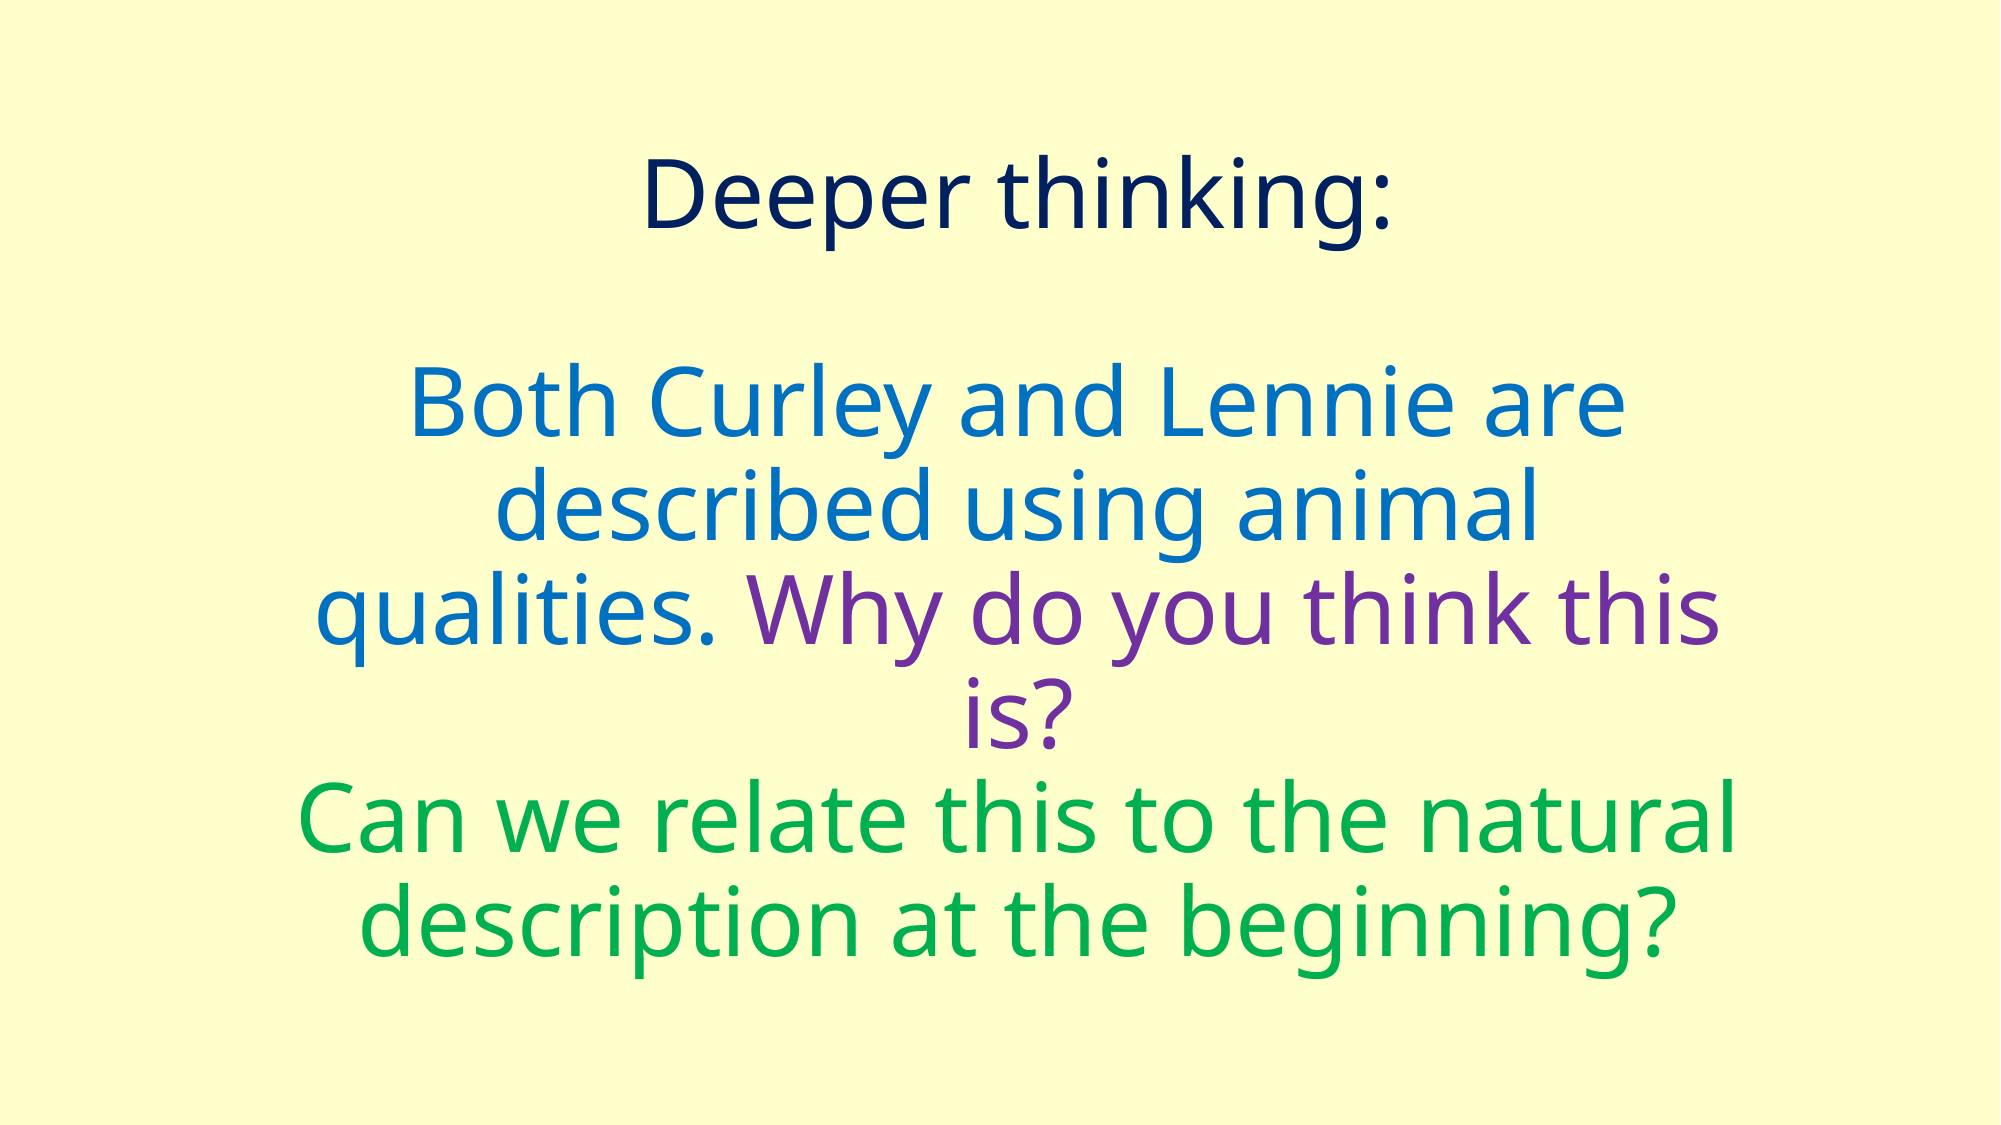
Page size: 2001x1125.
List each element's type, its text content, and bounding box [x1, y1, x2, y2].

title Deeper thinking: Both Curley and Lennie are described using animal qualities. Why do you think this is? Can we relate this to the natural description at the beginning? [268, 93, 1769, 985]
